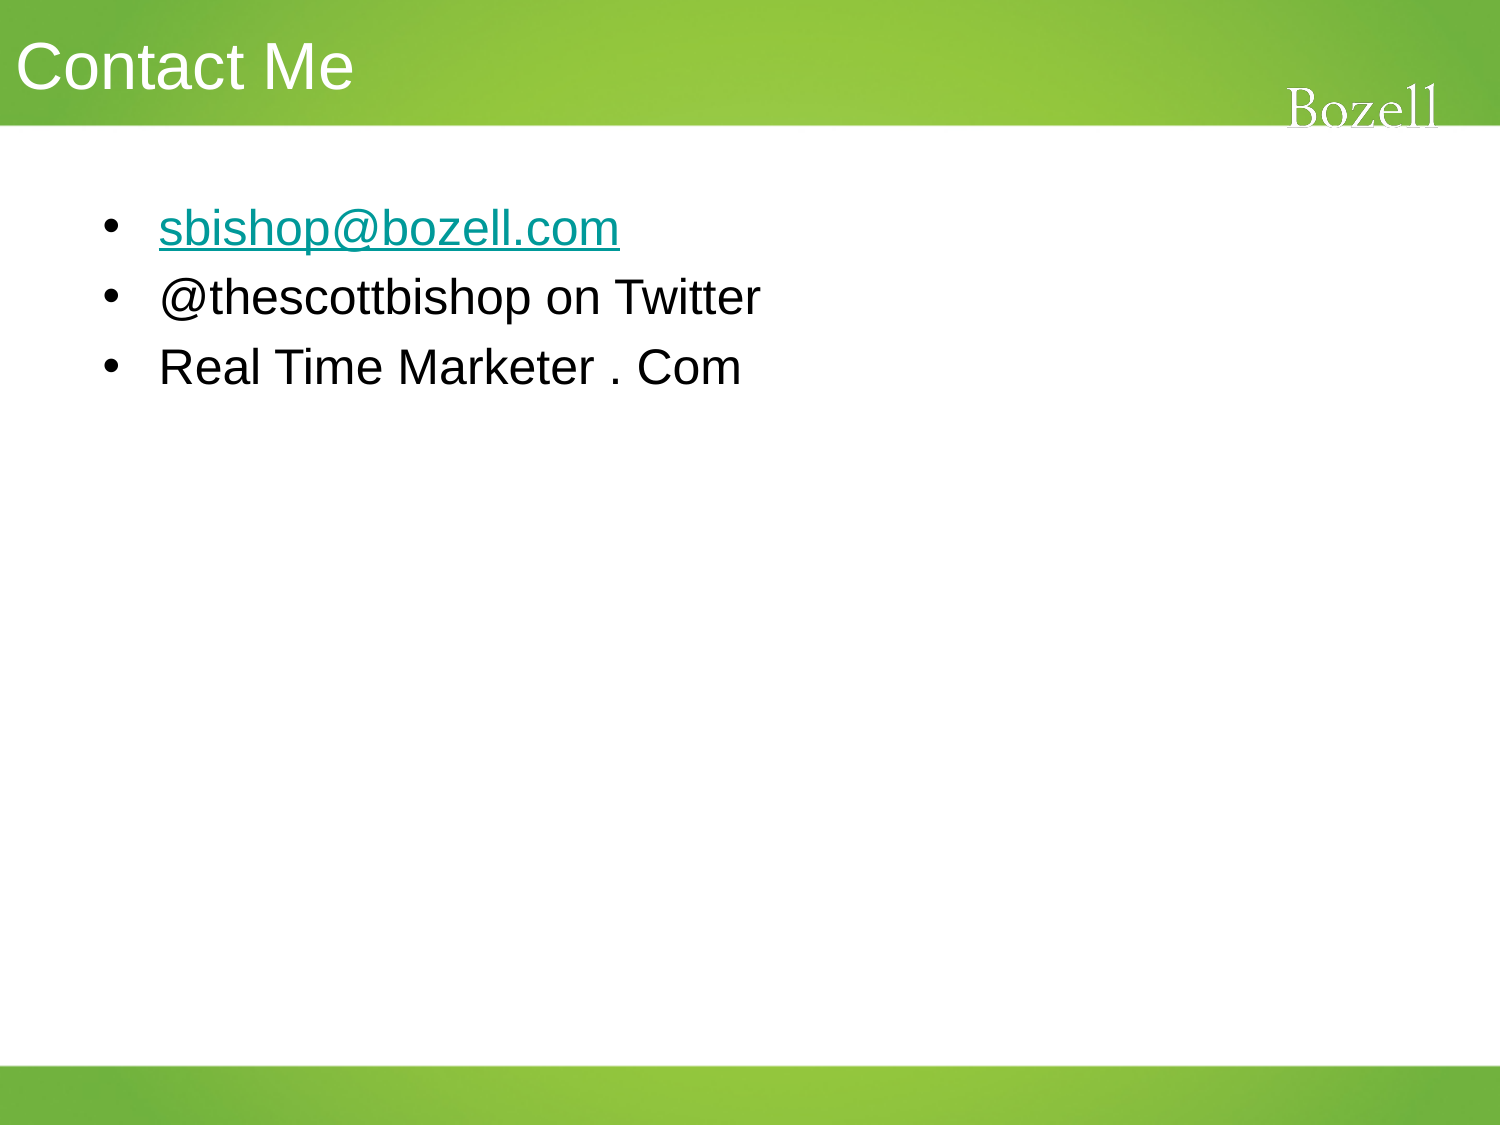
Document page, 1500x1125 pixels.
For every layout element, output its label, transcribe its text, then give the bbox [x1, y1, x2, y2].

title Contact Me [0, 0, 1351, 126]
picture [0, 0, 1500, 1125]
list sbishop@bozell.com @thescottbishop on Twitter Real Time Marketer . Com [87, 187, 1438, 988]
